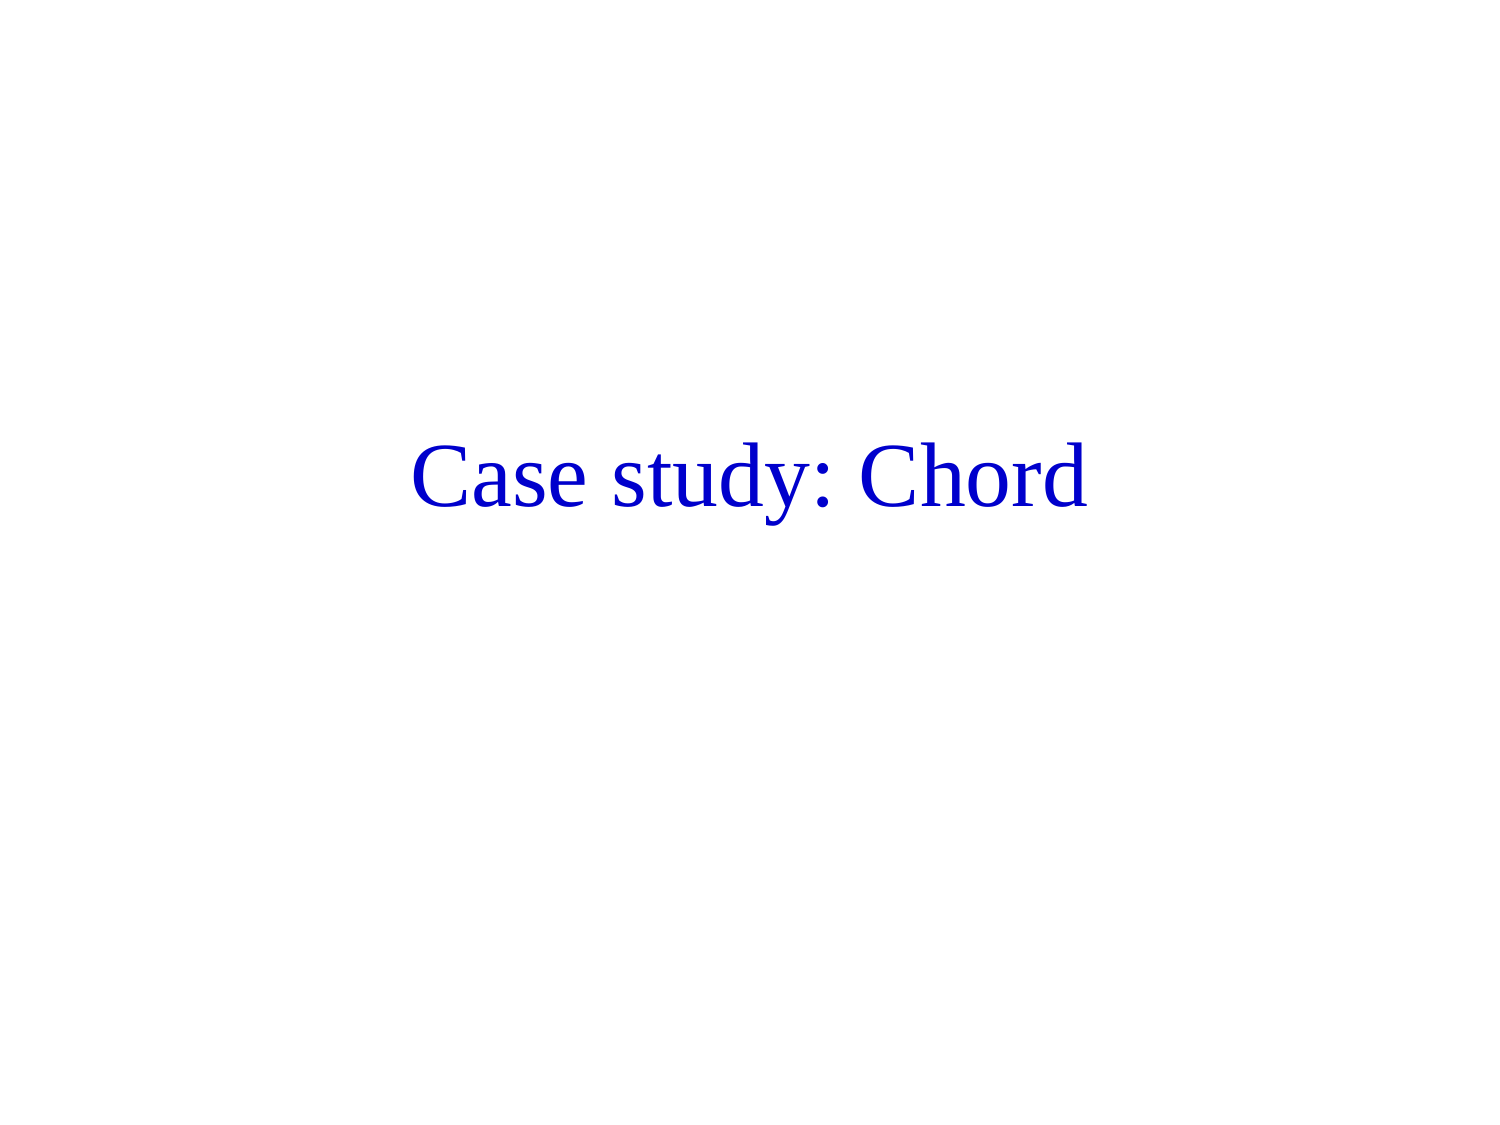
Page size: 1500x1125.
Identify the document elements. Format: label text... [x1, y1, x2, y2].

title Case study: Chord [112, 349, 1388, 591]
